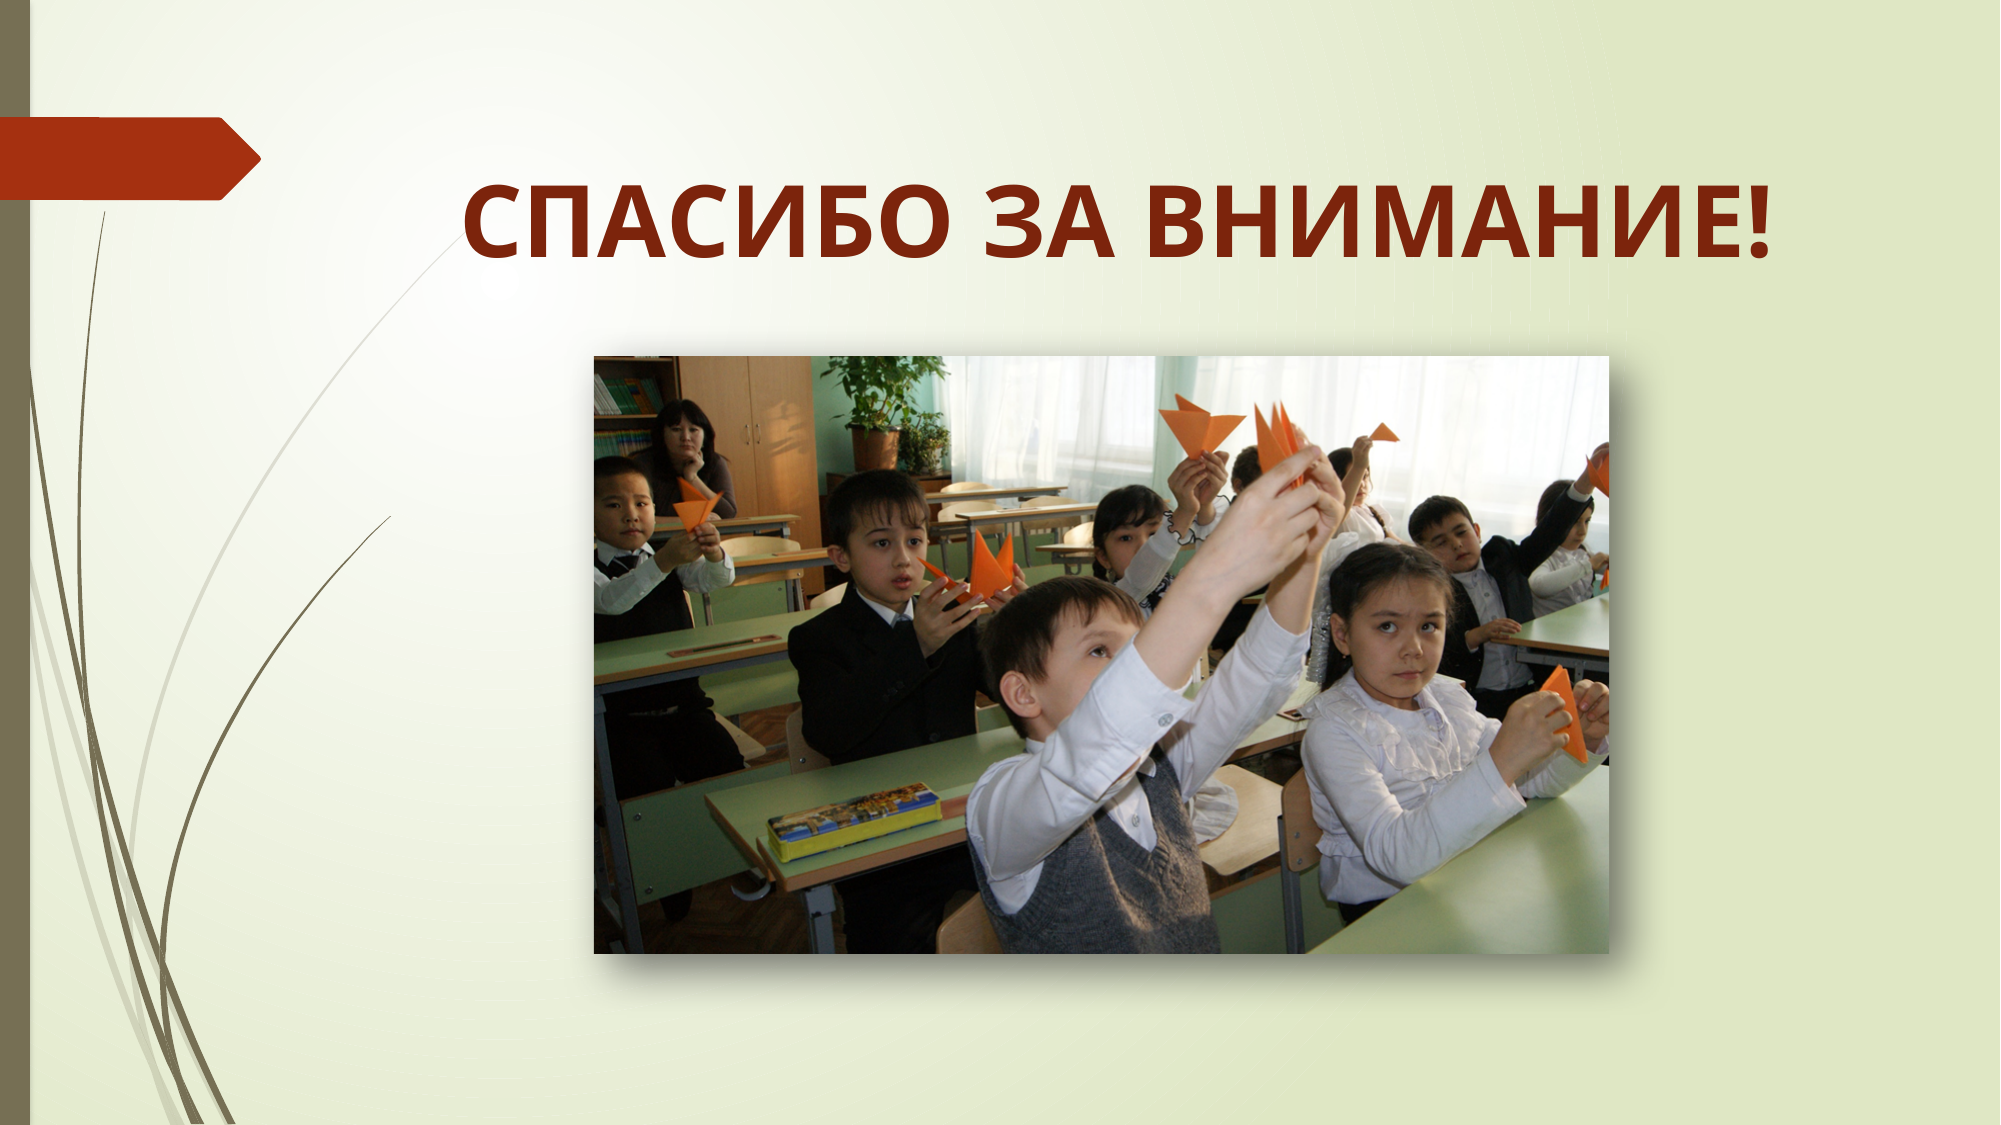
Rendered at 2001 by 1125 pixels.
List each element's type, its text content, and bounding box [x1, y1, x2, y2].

picture [593, 356, 1610, 954]
title СПАСИБО ЗА ВНИМАНИЕ! [281, 89, 1933, 300]
